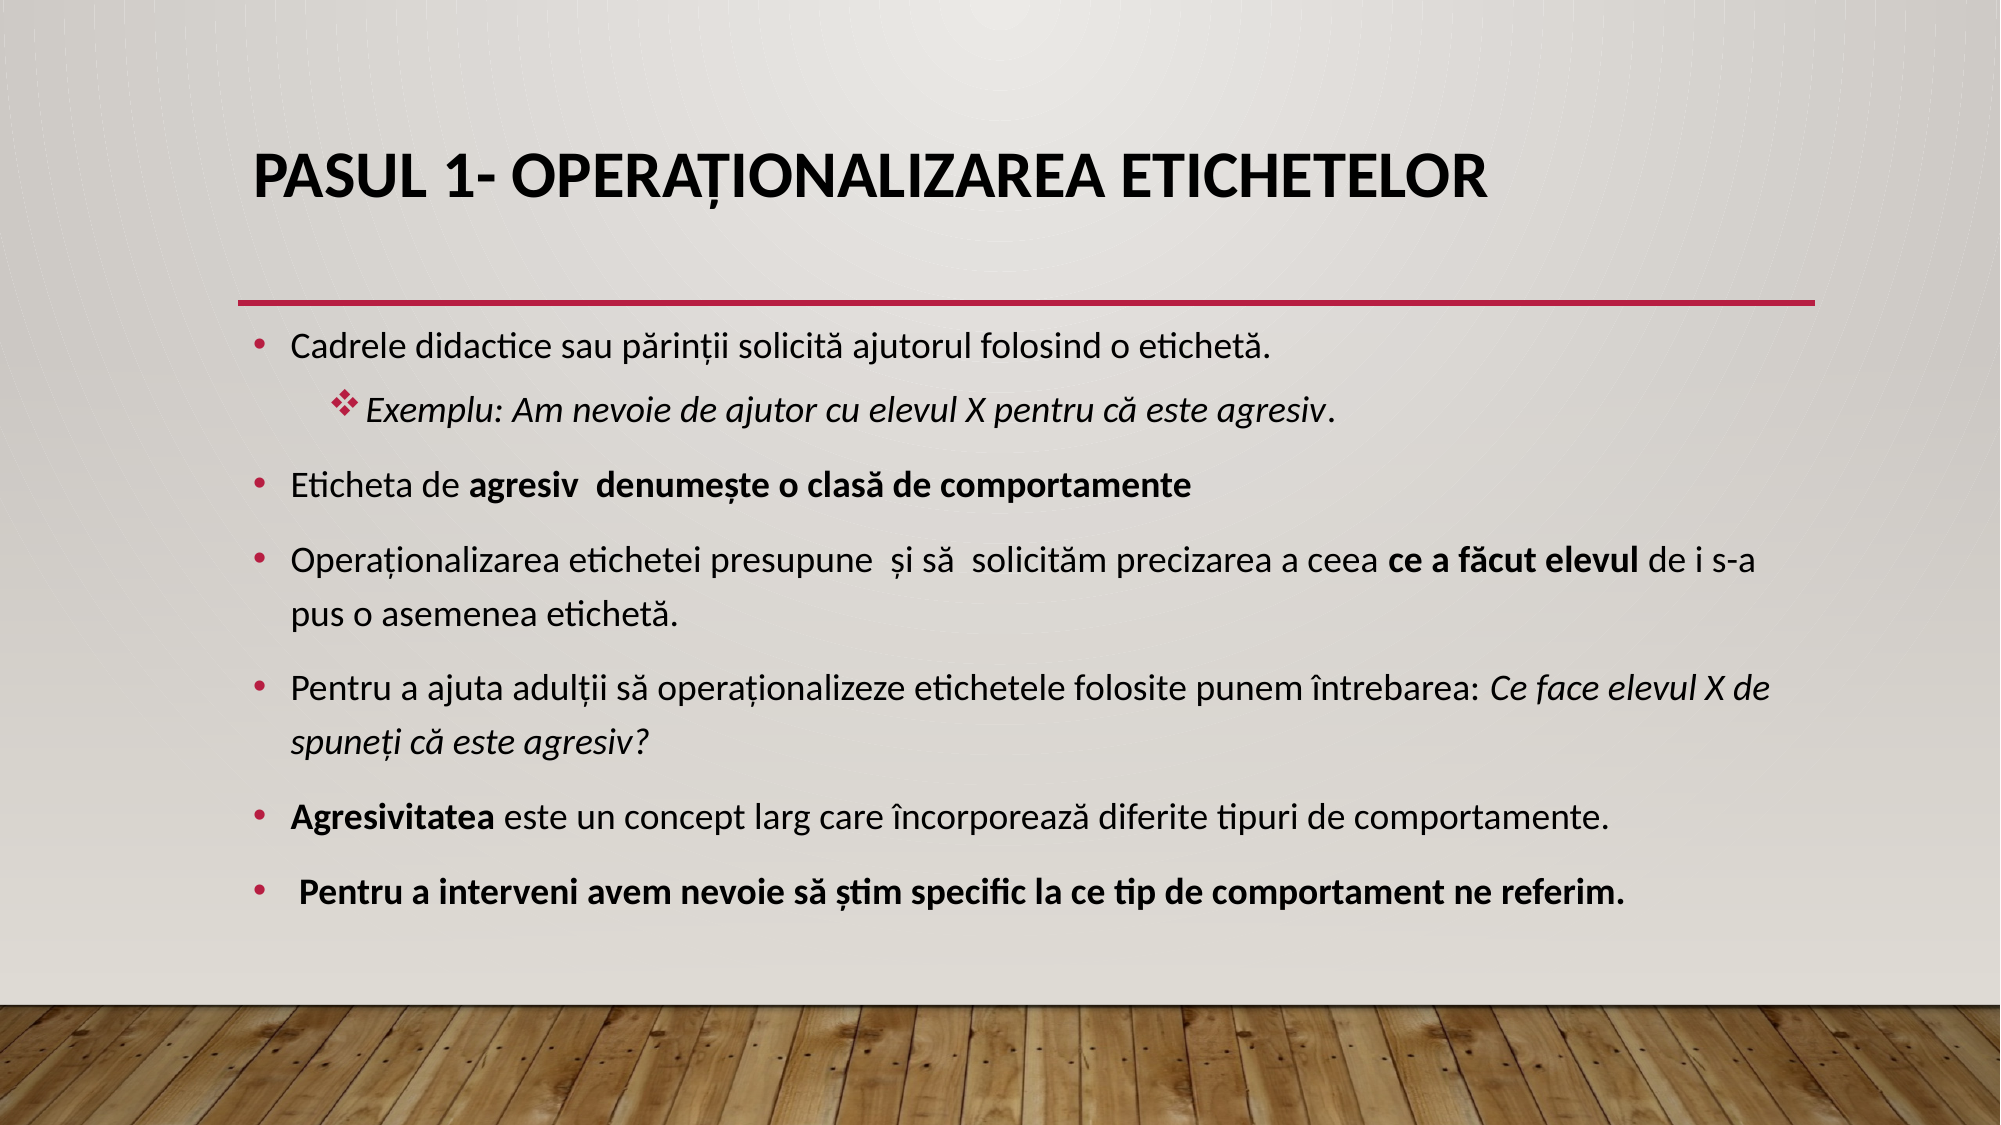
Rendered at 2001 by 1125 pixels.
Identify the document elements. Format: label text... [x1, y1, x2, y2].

title Pasul 1- Operaționalizarea etichetelor [238, 131, 1814, 304]
list Cadrele didactice sau părinții solicită ajutorul folosind o etichetă. Exemplu: Am nevoie de ajutor cu elevul X pentru că este agresiv. Eticheta de agresiv denumește o clasă de comportamente Operaționalizarea etichetei presupune și să solicităm precizarea a ceea ce a făcut elevul de i s-a pus o asemenea etichetă. Pentru a ajuta adulții să operaționalizeze etichetele folosite punem întrebarea: Ce face elevul X de spuneți că este agresiv? Agresivitatea este un concept larg care încorporează diferite tipuri de comportamente. Pentru a interveni avem nevoie să știm specific la ce tip de comportament ne referim. [238, 304, 1814, 993]
picture [0, 1005, 2000, 1125]
